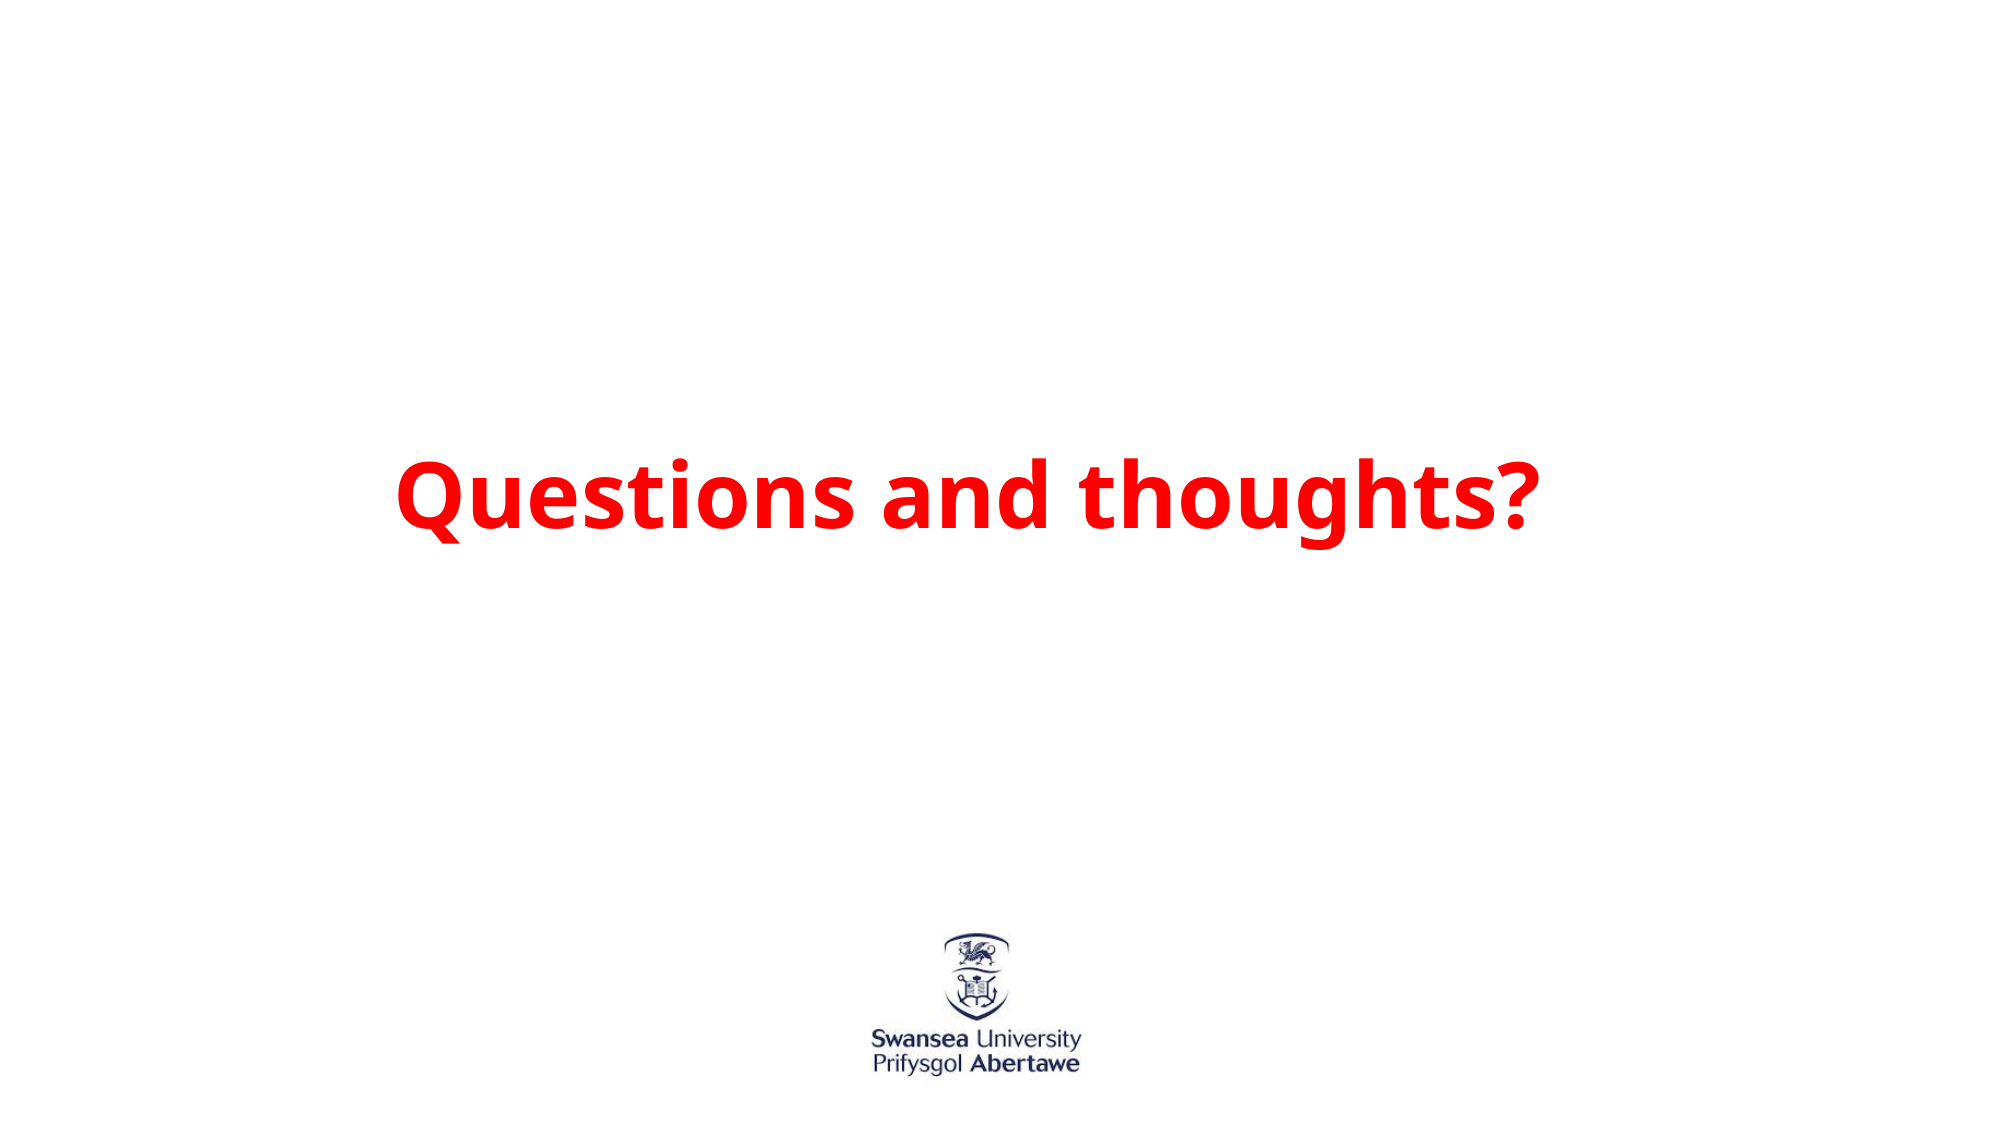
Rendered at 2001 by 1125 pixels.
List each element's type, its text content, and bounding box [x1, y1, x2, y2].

picture [854, 880, 1100, 1125]
title Questions and thoughts? [105, 390, 1831, 608]
